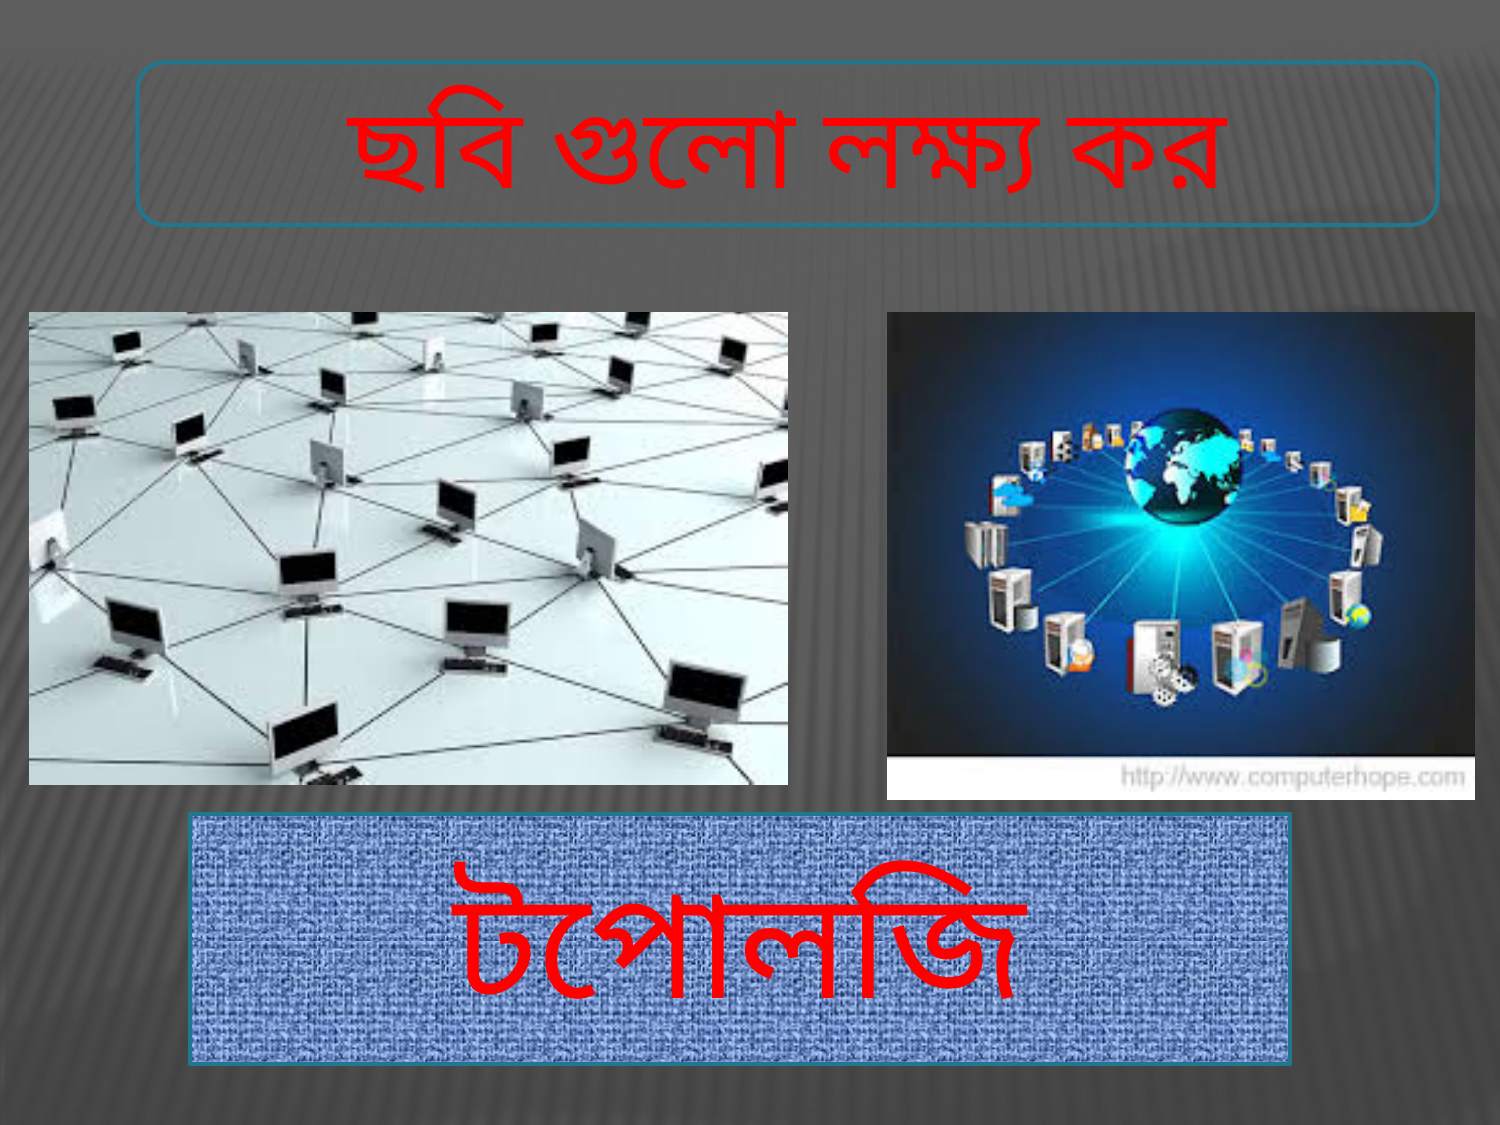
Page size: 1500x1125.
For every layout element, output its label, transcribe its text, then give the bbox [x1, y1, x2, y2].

picture [887, 312, 1476, 801]
text_box টপোলজি [188, 812, 1292, 1066]
picture [29, 312, 788, 785]
text_box ছবি গুলো লক্ষ্য কর [135, 60, 1440, 228]
